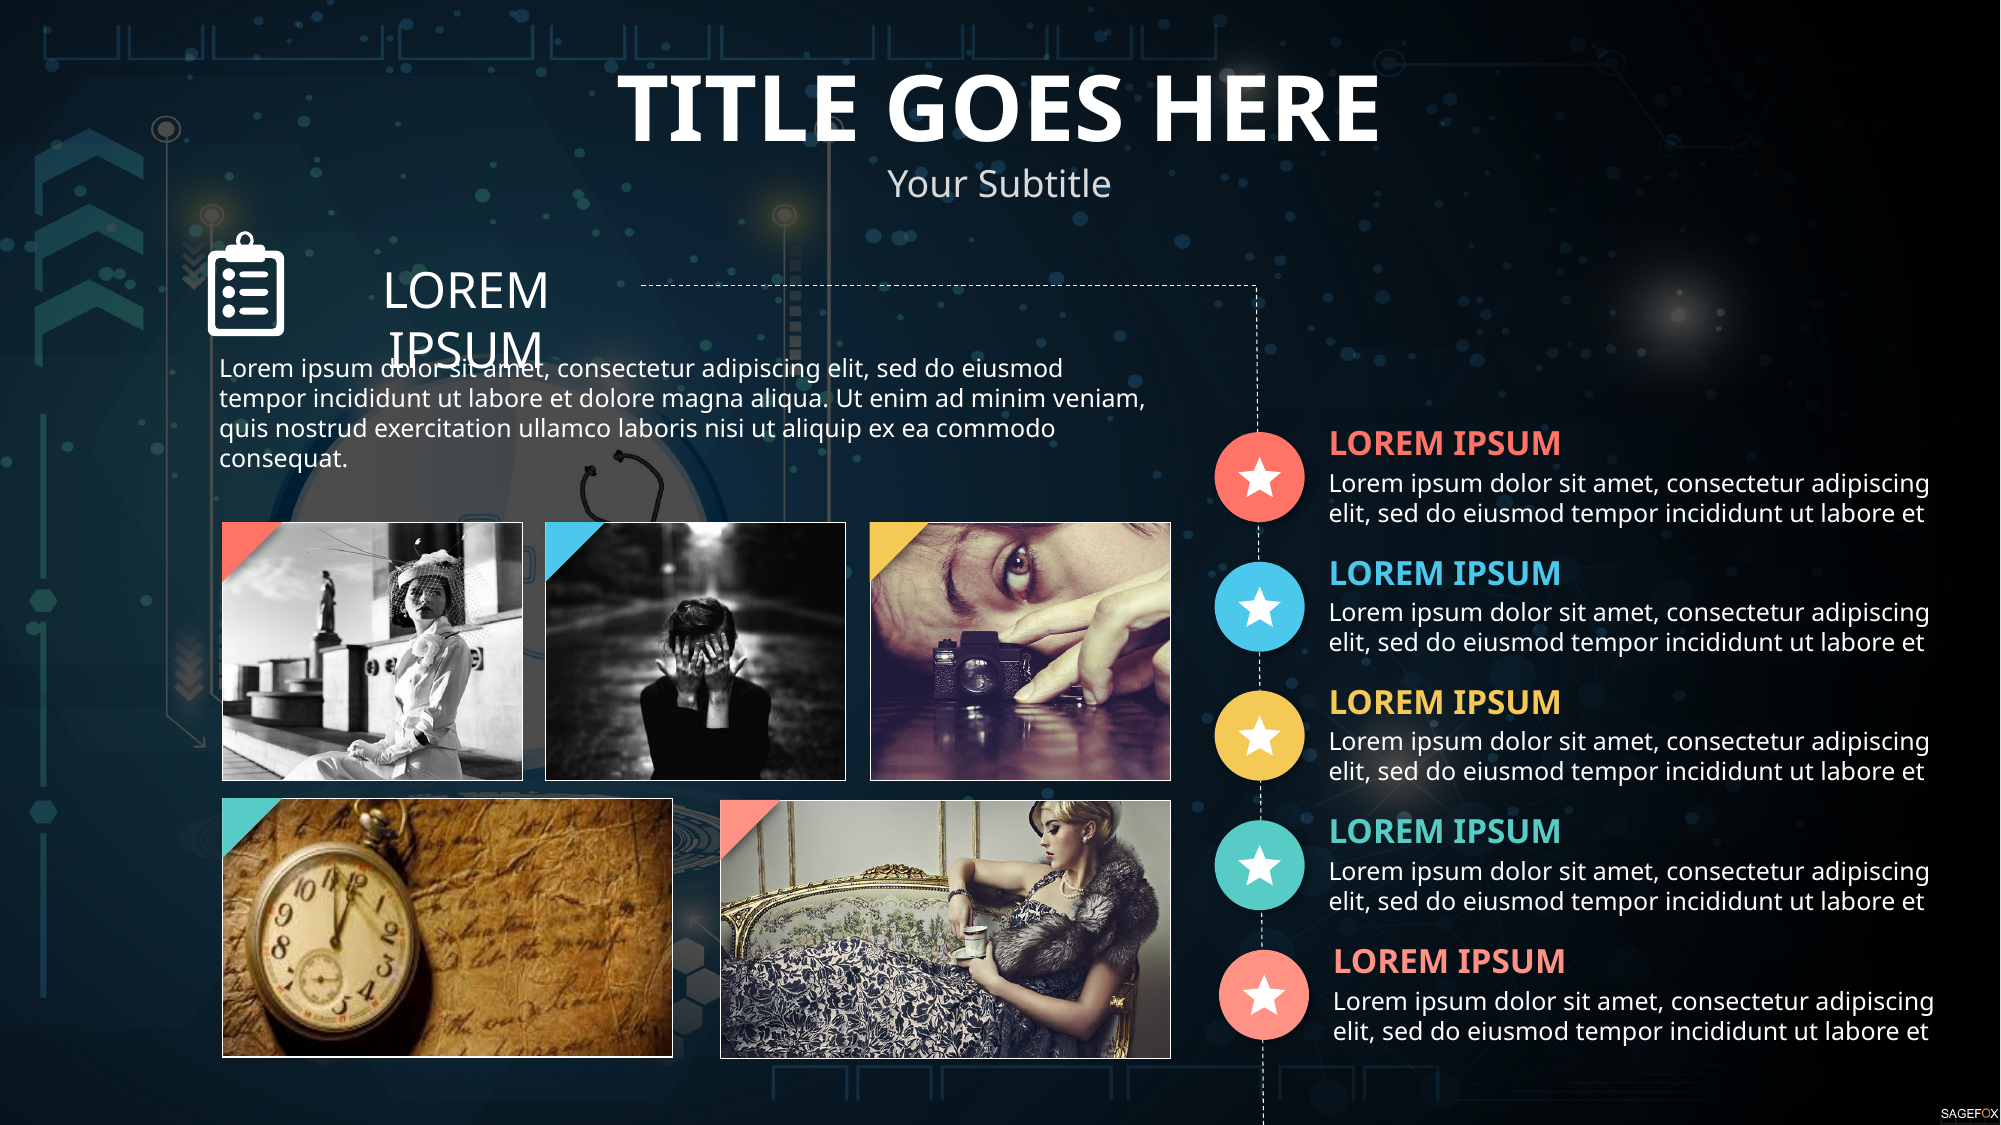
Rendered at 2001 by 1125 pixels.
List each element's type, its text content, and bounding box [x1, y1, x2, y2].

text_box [1214, 820, 1305, 911]
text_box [1256, 523, 1264, 561]
text_box LOREM IPSUM Lorem ipsum dolor sit amet, consectetur adipiscing elit, sed do eiusmod tempor incididunt ut labore et [1318, 546, 1953, 662]
picture [0, 0, 2001, 1125]
text_box LOREM IPSUM Lorem ipsum dolor sit amet, consectetur adipiscing elit, sed do eiusmod tempor incididunt ut labore et [1318, 675, 1953, 791]
text_box LOREM IPSUM Lorem ipsum dolor sit amet, consectetur adipiscing elit, sed do eiusmod tempor incididunt ut labore et [1318, 417, 1953, 533]
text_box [1256, 781, 1264, 820]
text_box [869, 521, 1171, 782]
text_box [221, 521, 523, 782]
text_box LOREM IPSUM [292, 250, 642, 344]
text_box [719, 798, 783, 863]
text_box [1214, 561, 1305, 652]
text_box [1256, 1040, 1264, 1125]
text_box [1256, 287, 1264, 432]
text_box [1214, 432, 1305, 523]
text_box [544, 521, 608, 585]
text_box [1256, 652, 1264, 690]
text_box [221, 521, 285, 585]
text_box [1214, 690, 1305, 781]
text_box LOREM IPSUM Lorem ipsum dolor sit amet, consectetur adipiscing elit, sed do eiusmod tempor incididunt ut labore et [1322, 935, 1958, 1050]
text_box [207, 231, 285, 337]
text_box [868, 521, 933, 585]
text_box [221, 798, 673, 1058]
text_box [221, 797, 285, 861]
text_box [545, 521, 847, 782]
text_box LOREM IPSUM Lorem ipsum dolor sit amet, consectetur adipiscing elit, sed do eiusmod tempor incididunt ut labore et [1318, 805, 1953, 921]
text_box Lorem ipsum dolor sit amet, consectetur adipiscing elit, sed do eiusmod tempor incididunt ut labore et dolore magna aliqua. Ut enim ad minim veniam, quis nostrud exercitation ullamco laboris nisi ut aliquip ex ea commodo consequat. [204, 344, 1168, 480]
text_box TITLE GOES HERE Your Subtitle [548, 42, 1452, 212]
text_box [1256, 911, 1264, 949]
text_box [719, 799, 1171, 1060]
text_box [1218, 949, 1309, 1040]
